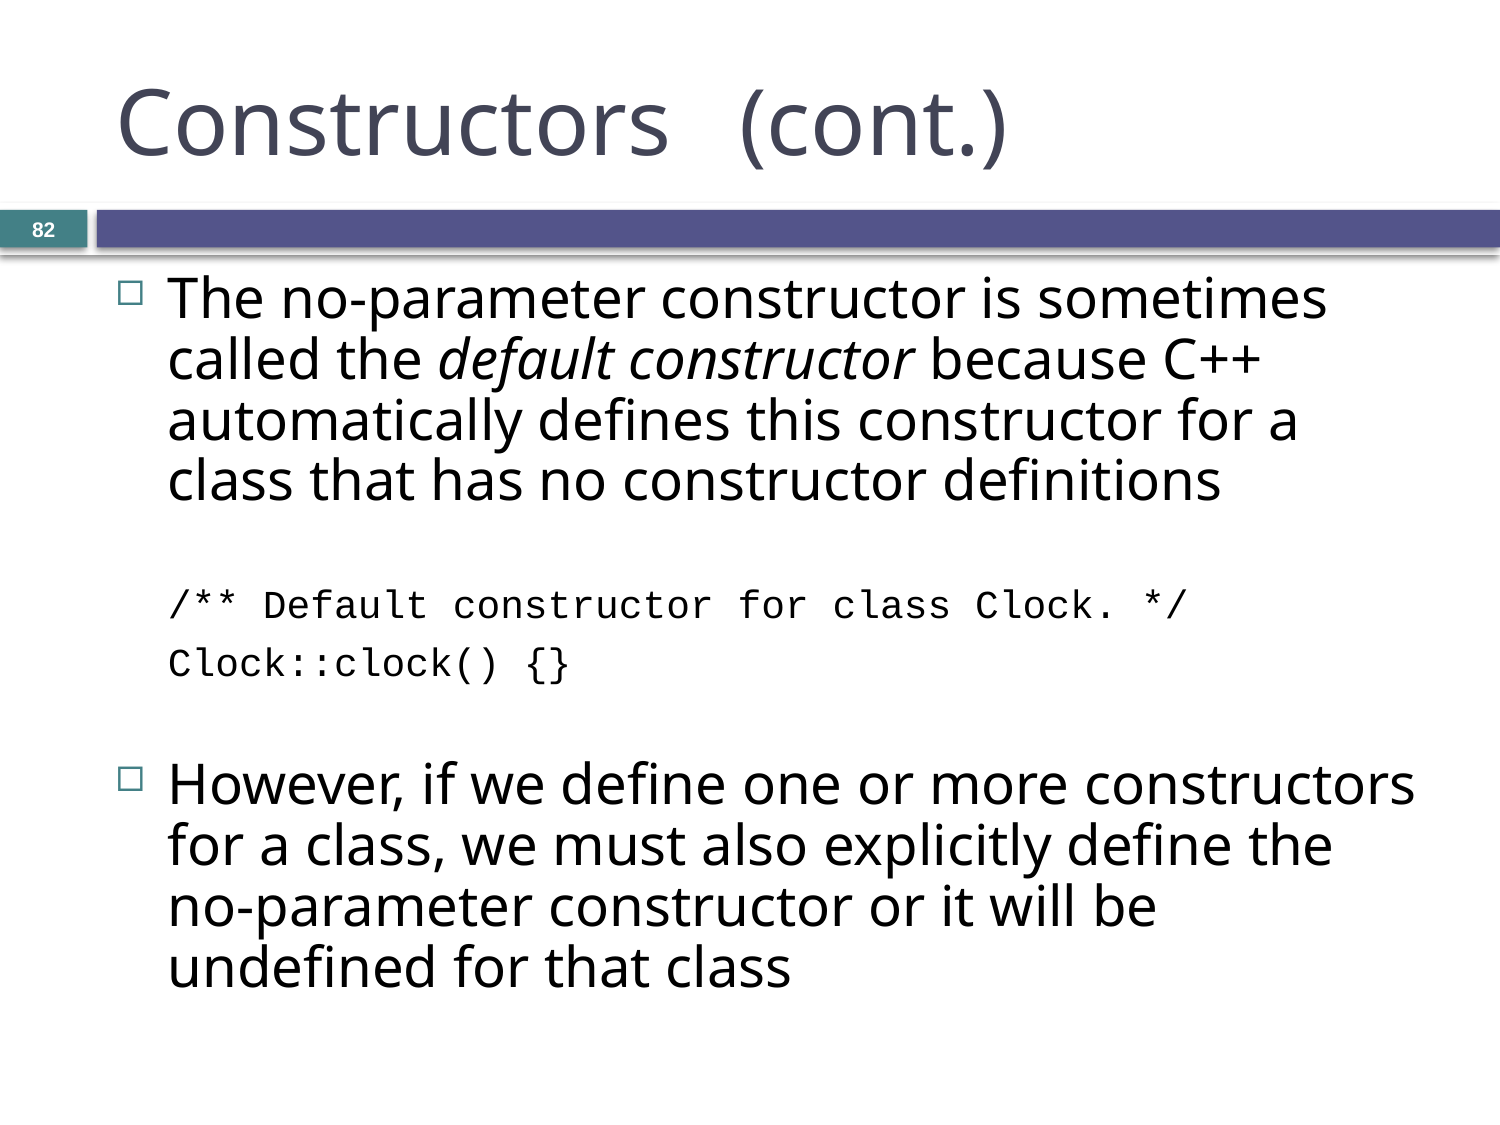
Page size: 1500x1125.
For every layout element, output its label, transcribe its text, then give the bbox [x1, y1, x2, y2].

slide_number 82 [0, 208, 88, 249]
title Constructors (cont.) [100, 37, 1439, 201]
list The no-parameter constructor is sometimes called the default constructor because C++ automatically defines this constructor for a class that has no constructor definitions /** Default constructor for class Clock. */ Clock::clock() {} However, if we define one or more constructors for a class, we must also explicitly define the no-parameter constructor or it will be undefined for that class [100, 262, 1439, 1001]
